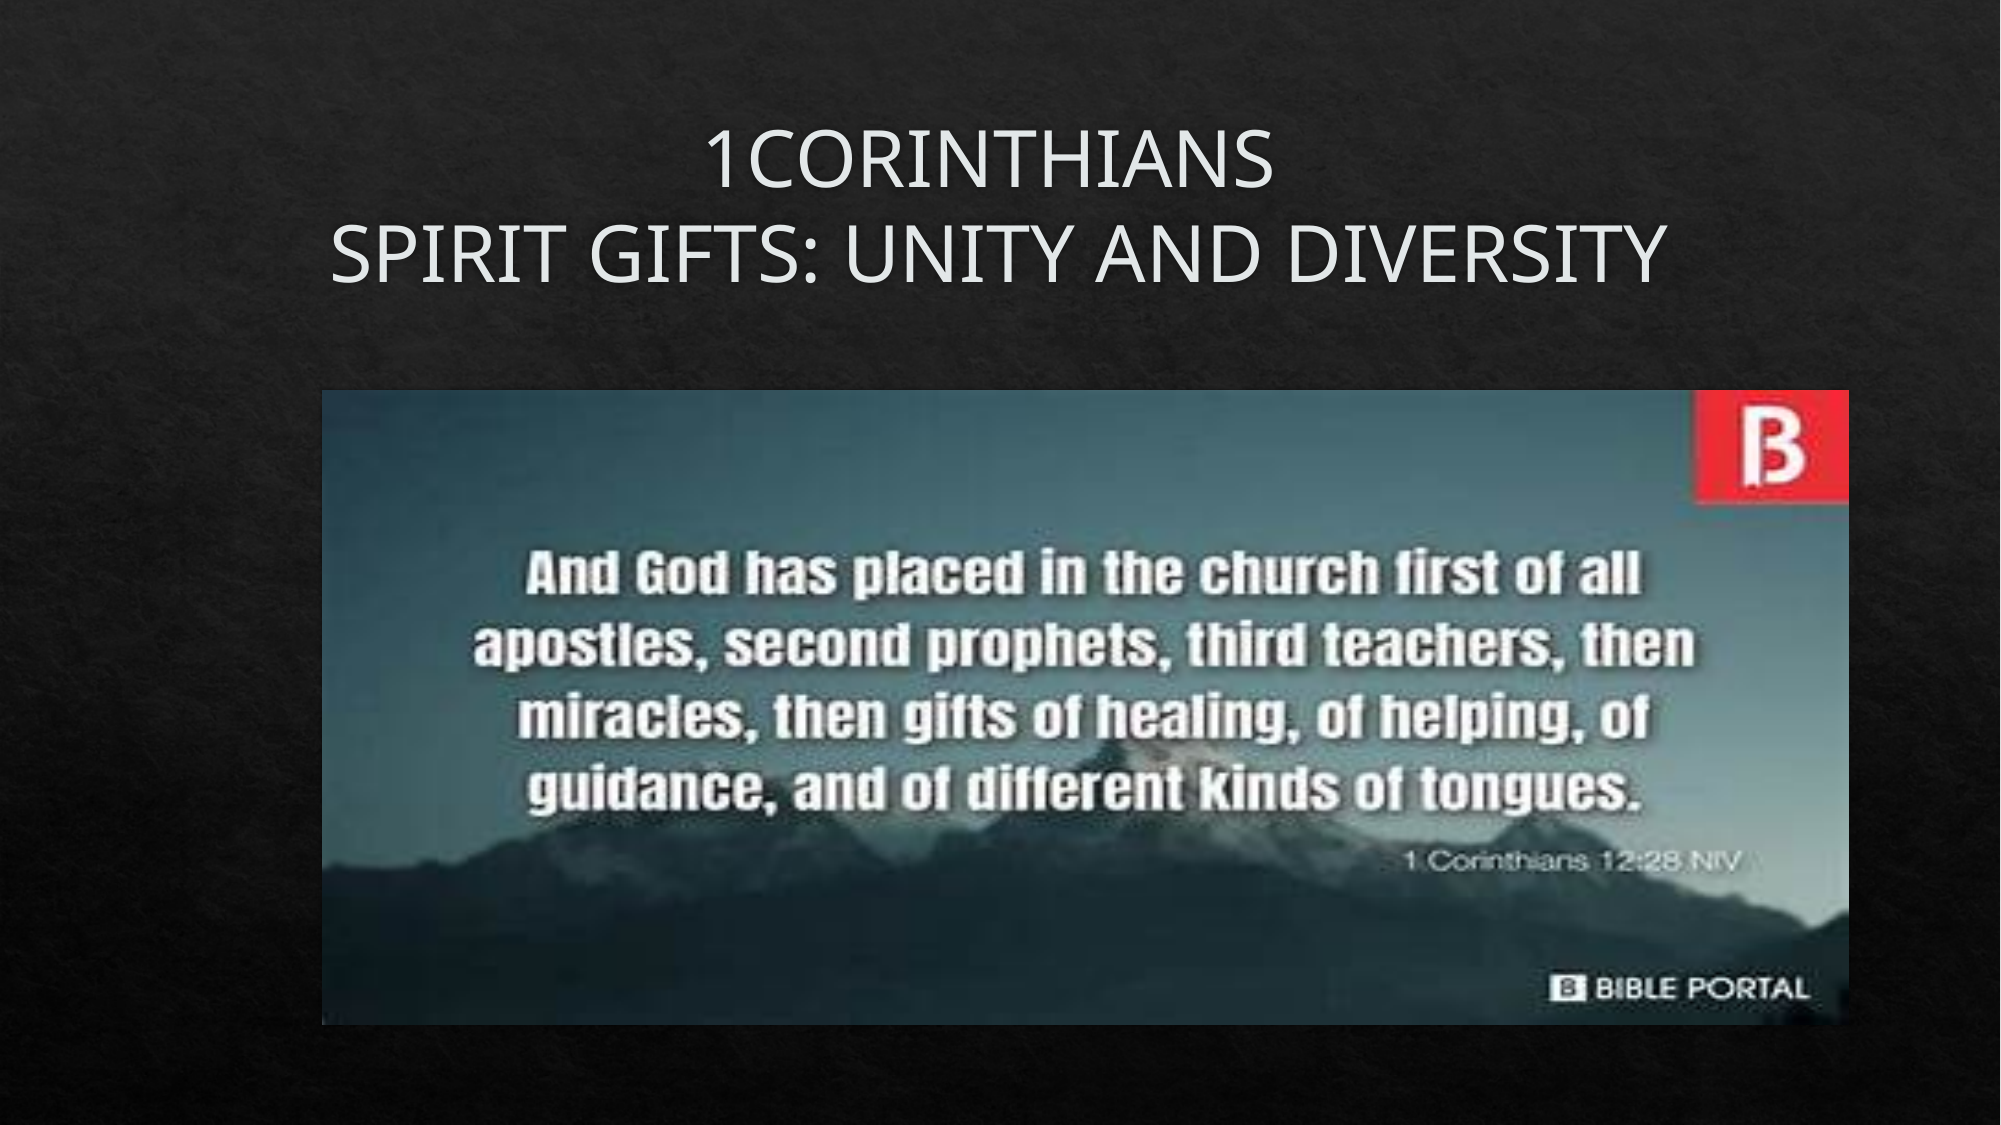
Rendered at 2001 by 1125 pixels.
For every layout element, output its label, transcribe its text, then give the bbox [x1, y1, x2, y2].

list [322, 390, 1849, 1026]
title 1CORINTHIANS SPIRIT GIFTS: UNITY AND DIVERSITY [149, 99, 1849, 307]
